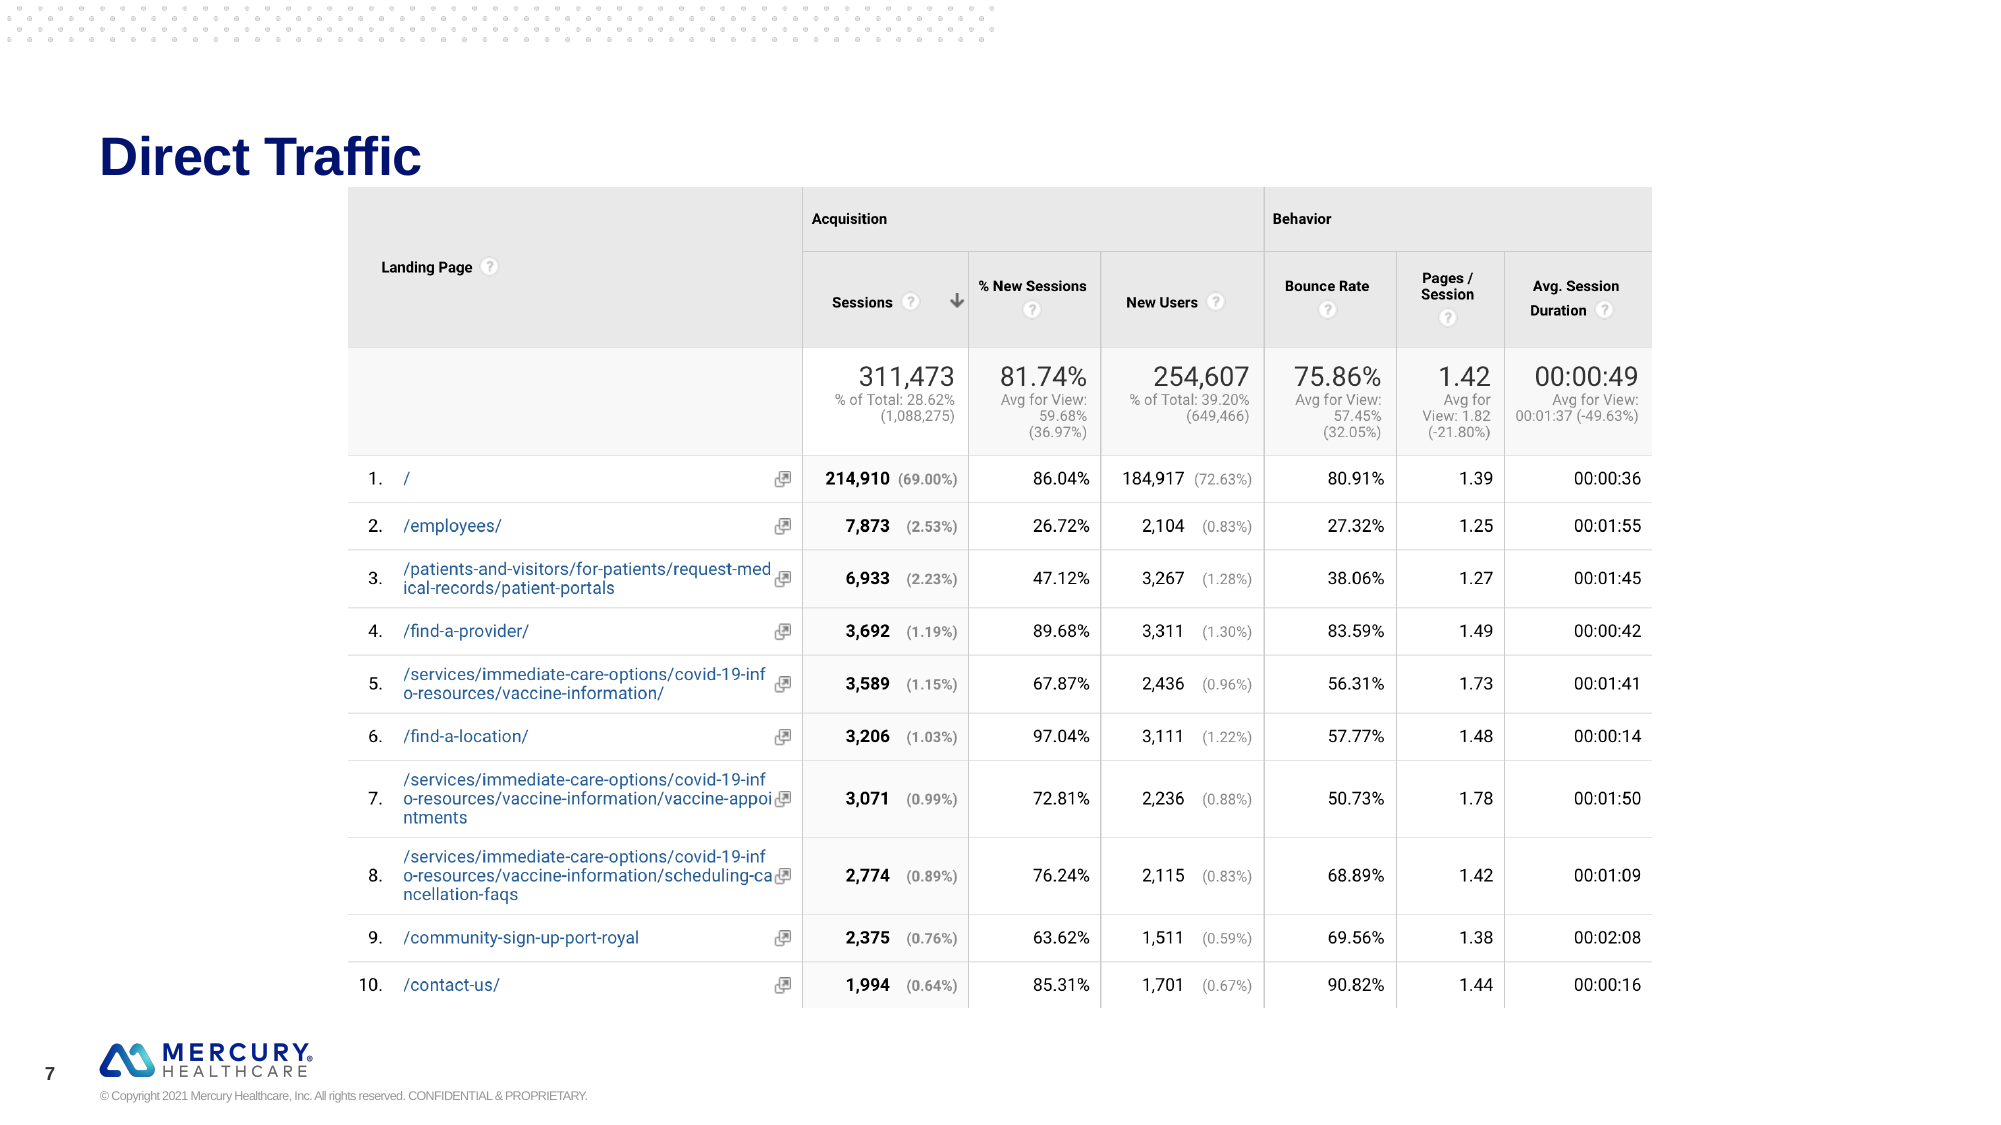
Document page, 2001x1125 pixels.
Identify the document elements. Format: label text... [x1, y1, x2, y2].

slide_number 7 [0, 1040, 100, 1105]
title Direct Traffic [99, 63, 1900, 188]
picture [348, 187, 1652, 1008]
picture [7, 6, 1000, 45]
picture [100, 1043, 313, 1077]
